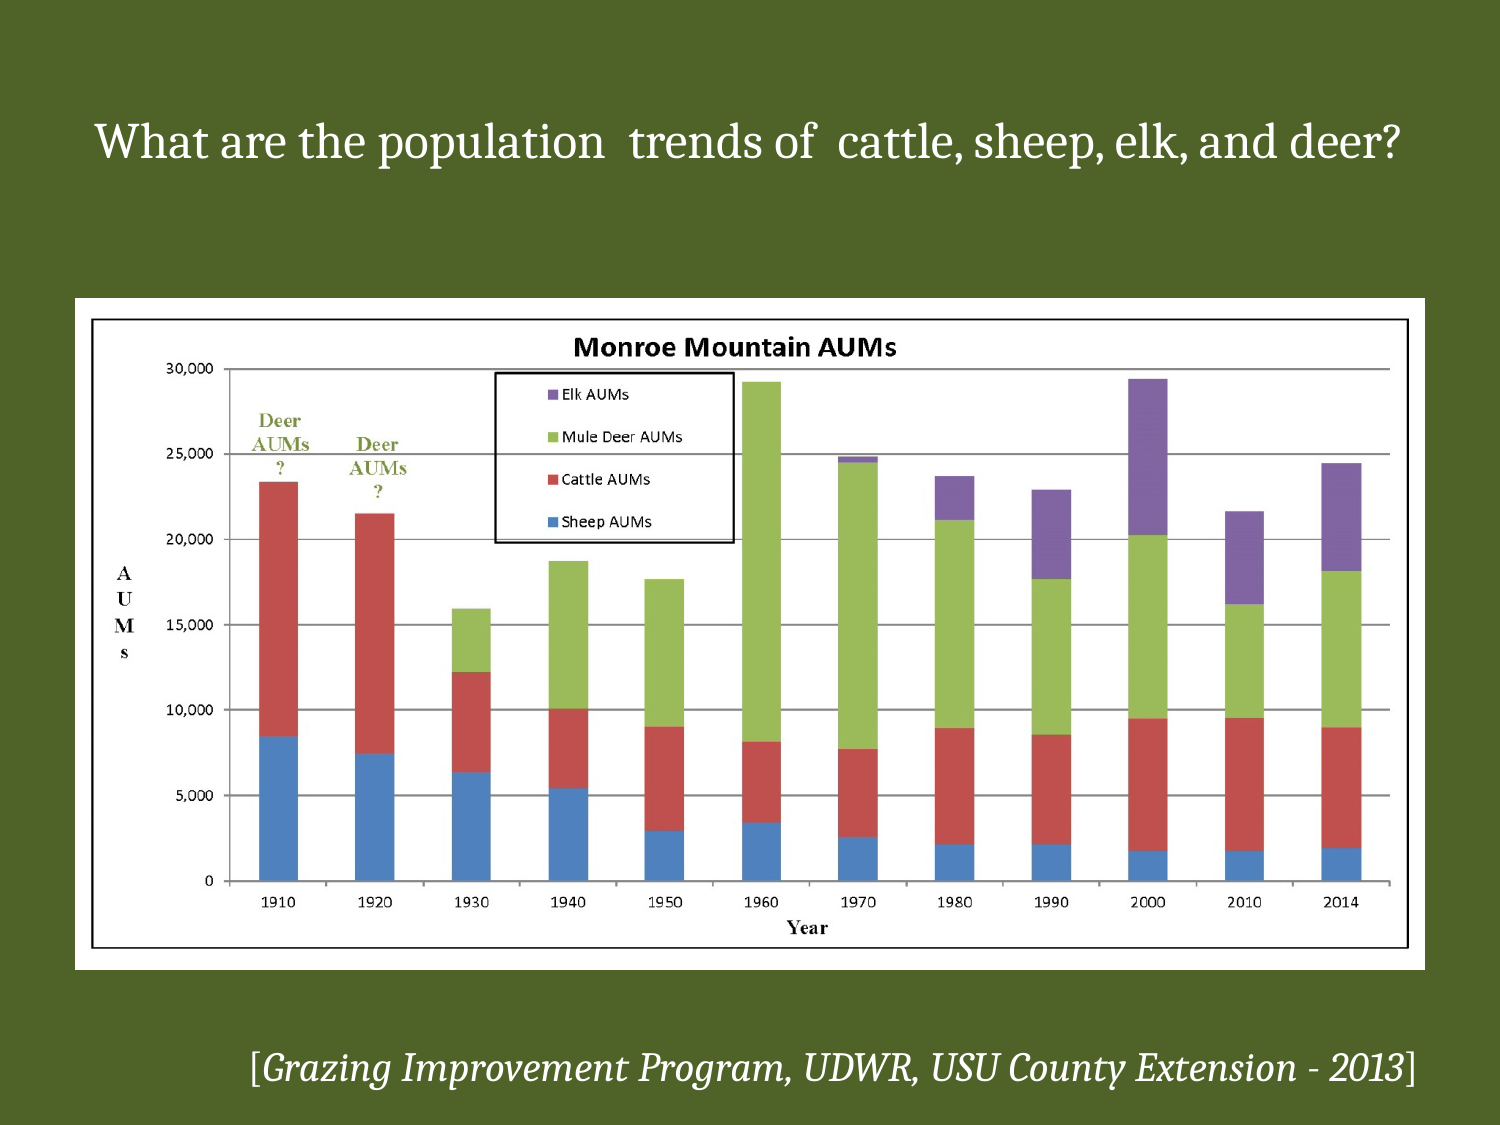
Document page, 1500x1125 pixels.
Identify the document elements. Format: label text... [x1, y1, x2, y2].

title What are the population trends of cattle, sheep, elk, and deer? [75, 75, 1425, 263]
text_box [Grazing Improvement Program, UDWR, USU County Extension - 2013] [233, 1032, 1434, 1097]
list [74, 298, 1426, 970]
